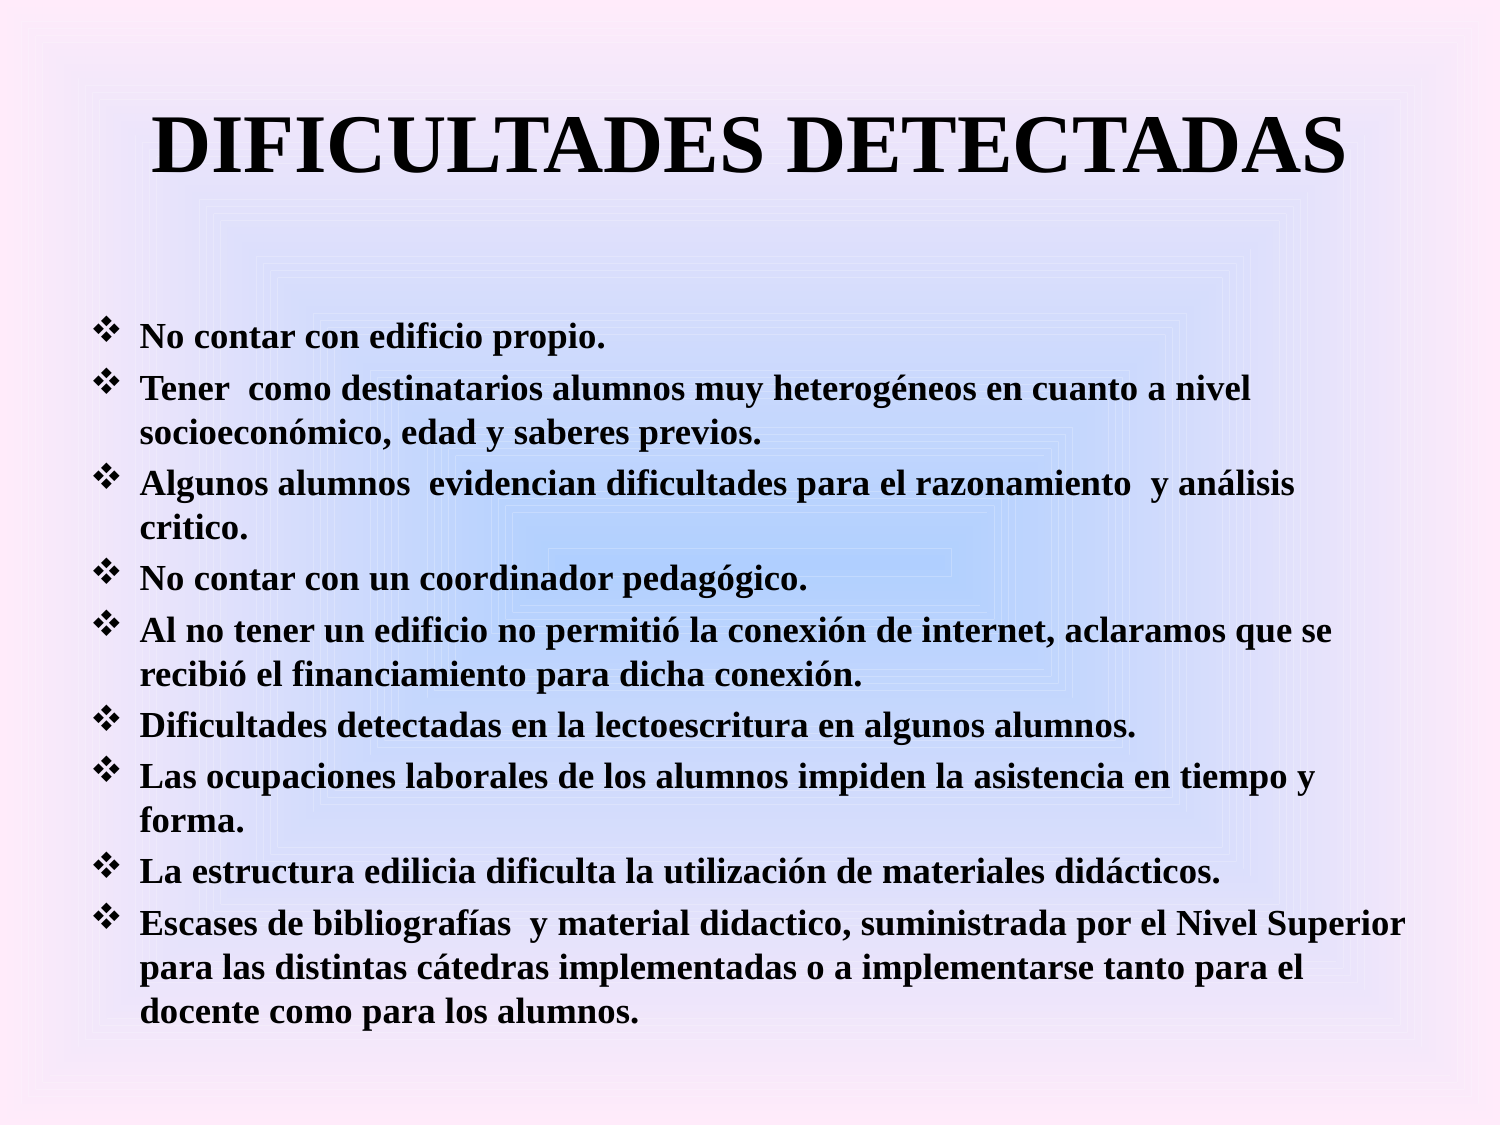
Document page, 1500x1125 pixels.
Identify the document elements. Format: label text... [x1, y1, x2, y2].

title DIFICULTADES DETECTADAS [75, 45, 1425, 233]
list No contar con edificio propio. Tener como destinatarios alumnos muy heterogéneos en cuanto a nivel socioeconómico, edad y saberes previos. Algunos alumnos evidencian dificultades para el razonamiento y análisis critico. No contar con un coordinador pedagógico. Al no tener un edificio no permitió la conexión de internet, aclaramos que se recibió el financiamiento para dicha conexión. Dificultades detectadas en la lectoescritura en algunos alumnos. Las ocupaciones laborales de los alumnos impiden la asistencia en tiempo y forma. La estructura edilicia dificulta la utilización de materiales didácticos. Escases de bibliografías y material didactico, suministrada por el Nivel Superior para las distintas cátedras implementadas o a implementarse tanto para el docente como para los alumnos. [75, 304, 1425, 1043]
